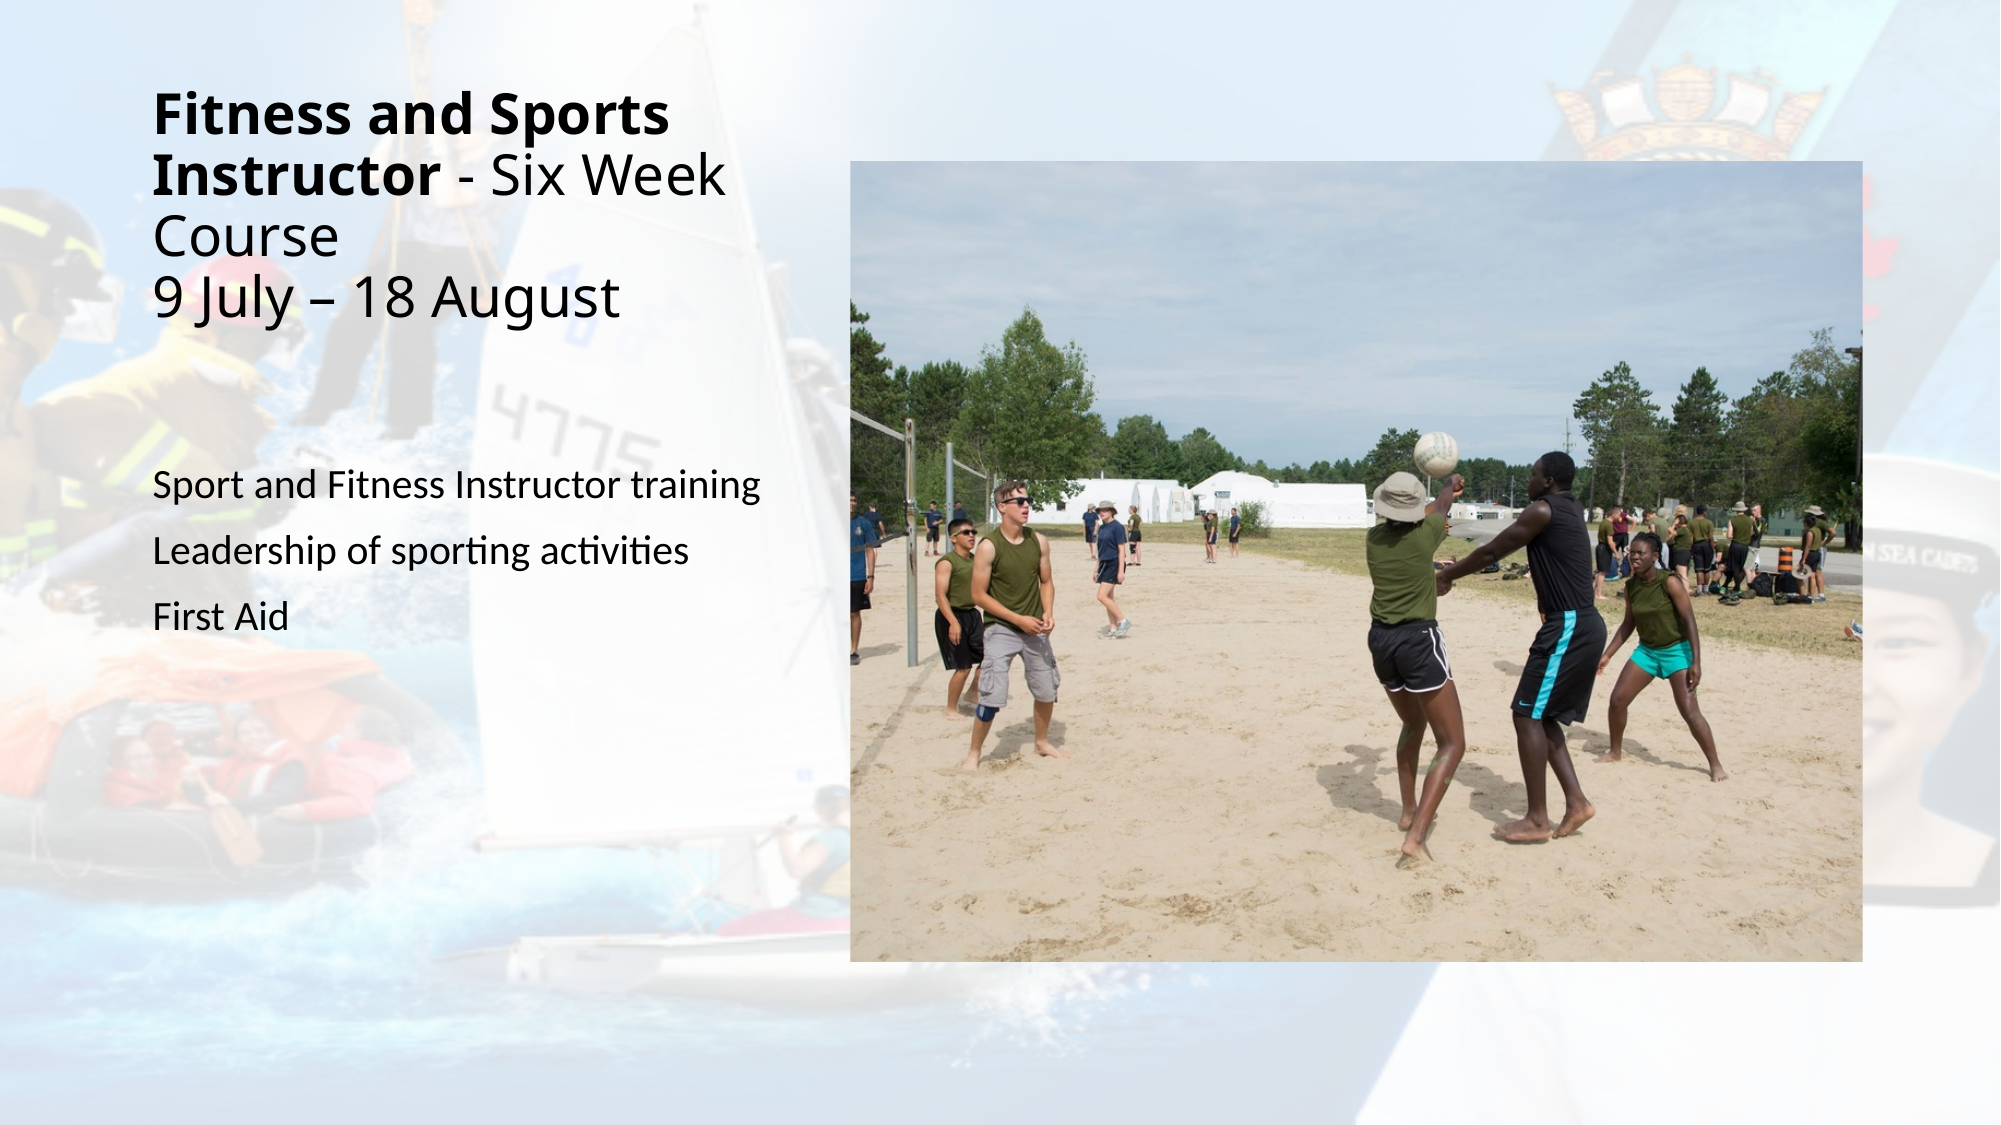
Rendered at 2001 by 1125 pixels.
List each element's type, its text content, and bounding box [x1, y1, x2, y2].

list Sport and Fitness Instructor training Leadership of sporting activities First Aid [137, 337, 783, 963]
title Fitness and Sports Instructor - Six Week Course 9 July – 18 August [137, 75, 783, 337]
picture [850, 161, 1863, 962]
